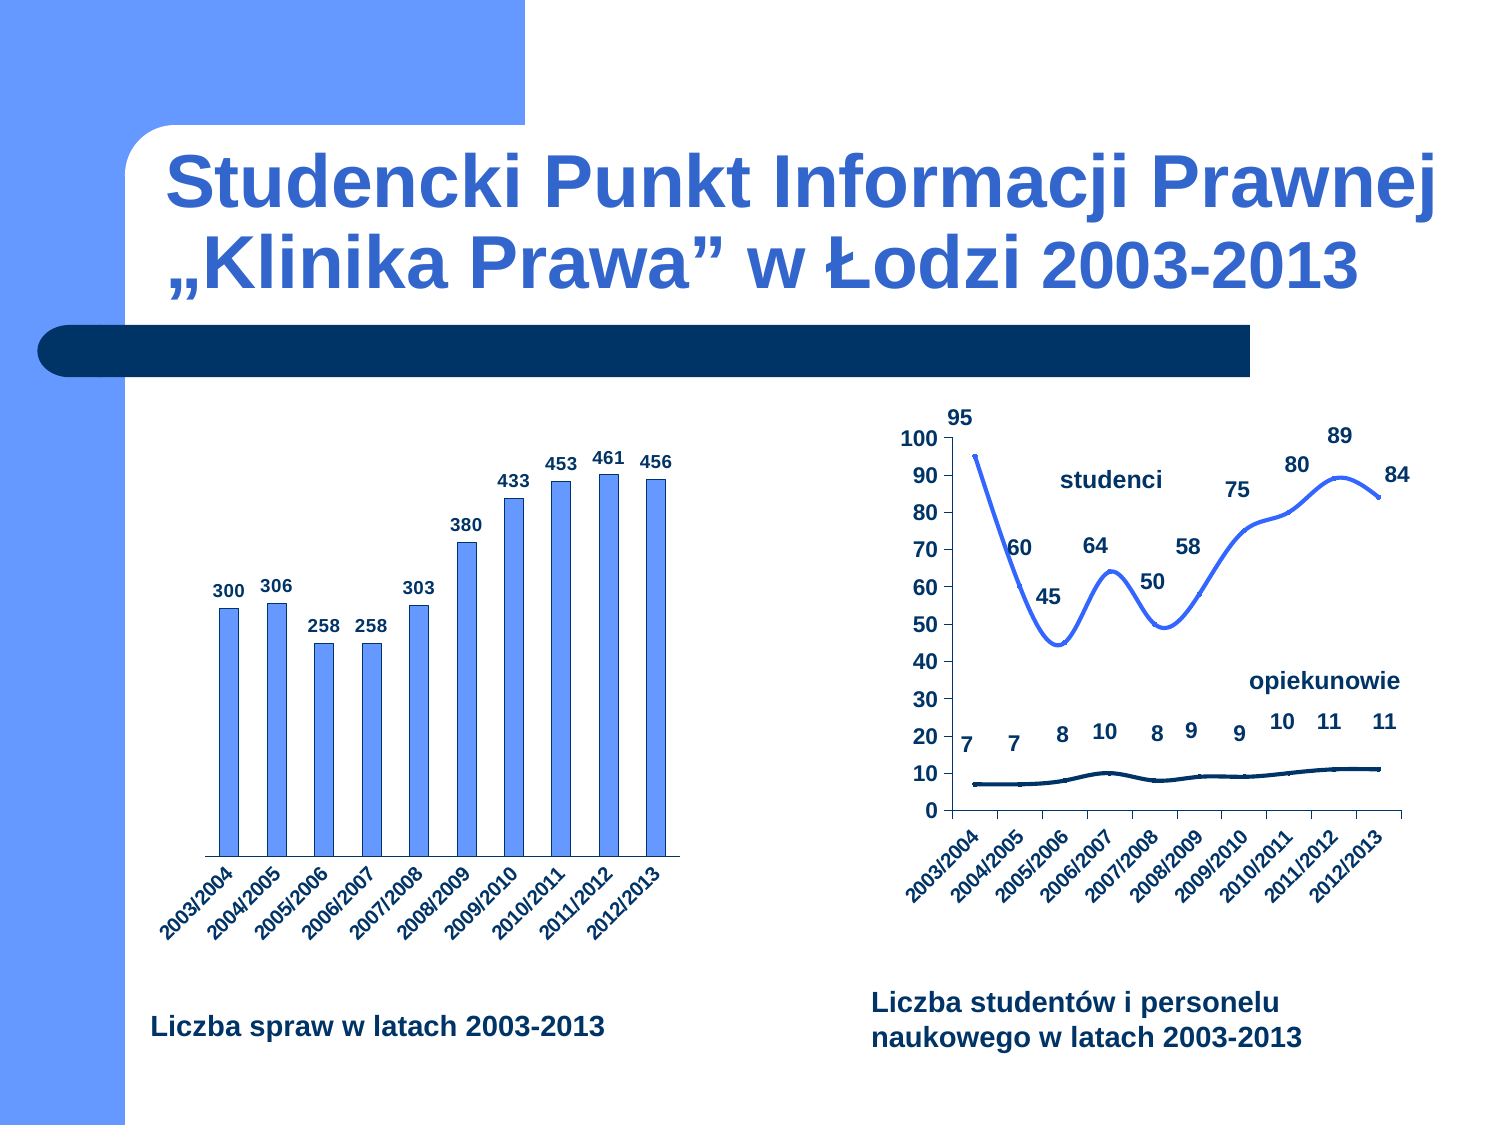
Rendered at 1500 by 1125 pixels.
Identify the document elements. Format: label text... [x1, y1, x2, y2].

chart [867, 396, 1417, 936]
title Studencki Punkt Informacji Prawnej „Klinika Prawa” w Łodzi 2003-2013 [149, 124, 1463, 313]
text_box Liczba studentów i personelu naukowego w latach 2003-2013 [856, 976, 1364, 1061]
text_box Liczba spraw w latach 2003-2013 [135, 999, 644, 1050]
chart [143, 431, 692, 956]
